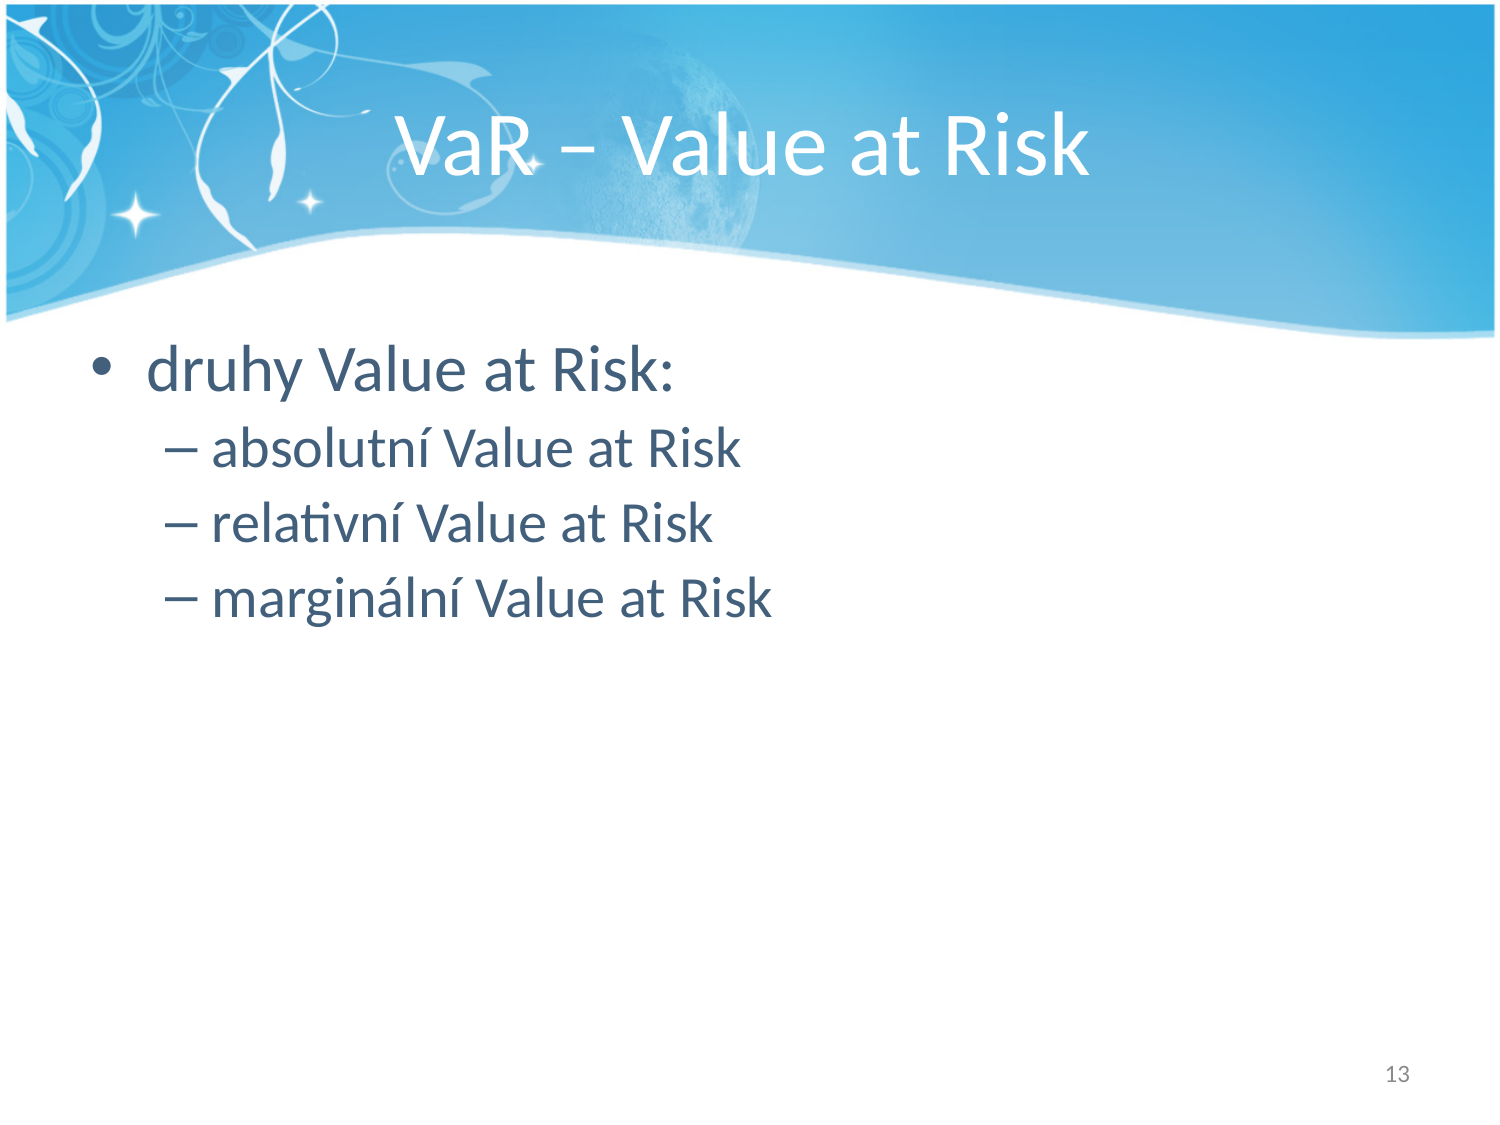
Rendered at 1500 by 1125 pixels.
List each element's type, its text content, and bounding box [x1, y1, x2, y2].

list druhy Value at Risk: absolutní Value at Risk relativní Value at Risk marginální Value at Risk [74, 326, 1448, 1095]
picture [0, 0, 1500, 1125]
slide_number 13 [1074, 1042, 1425, 1103]
title VaR – Value at Risk [74, 44, 1412, 233]
